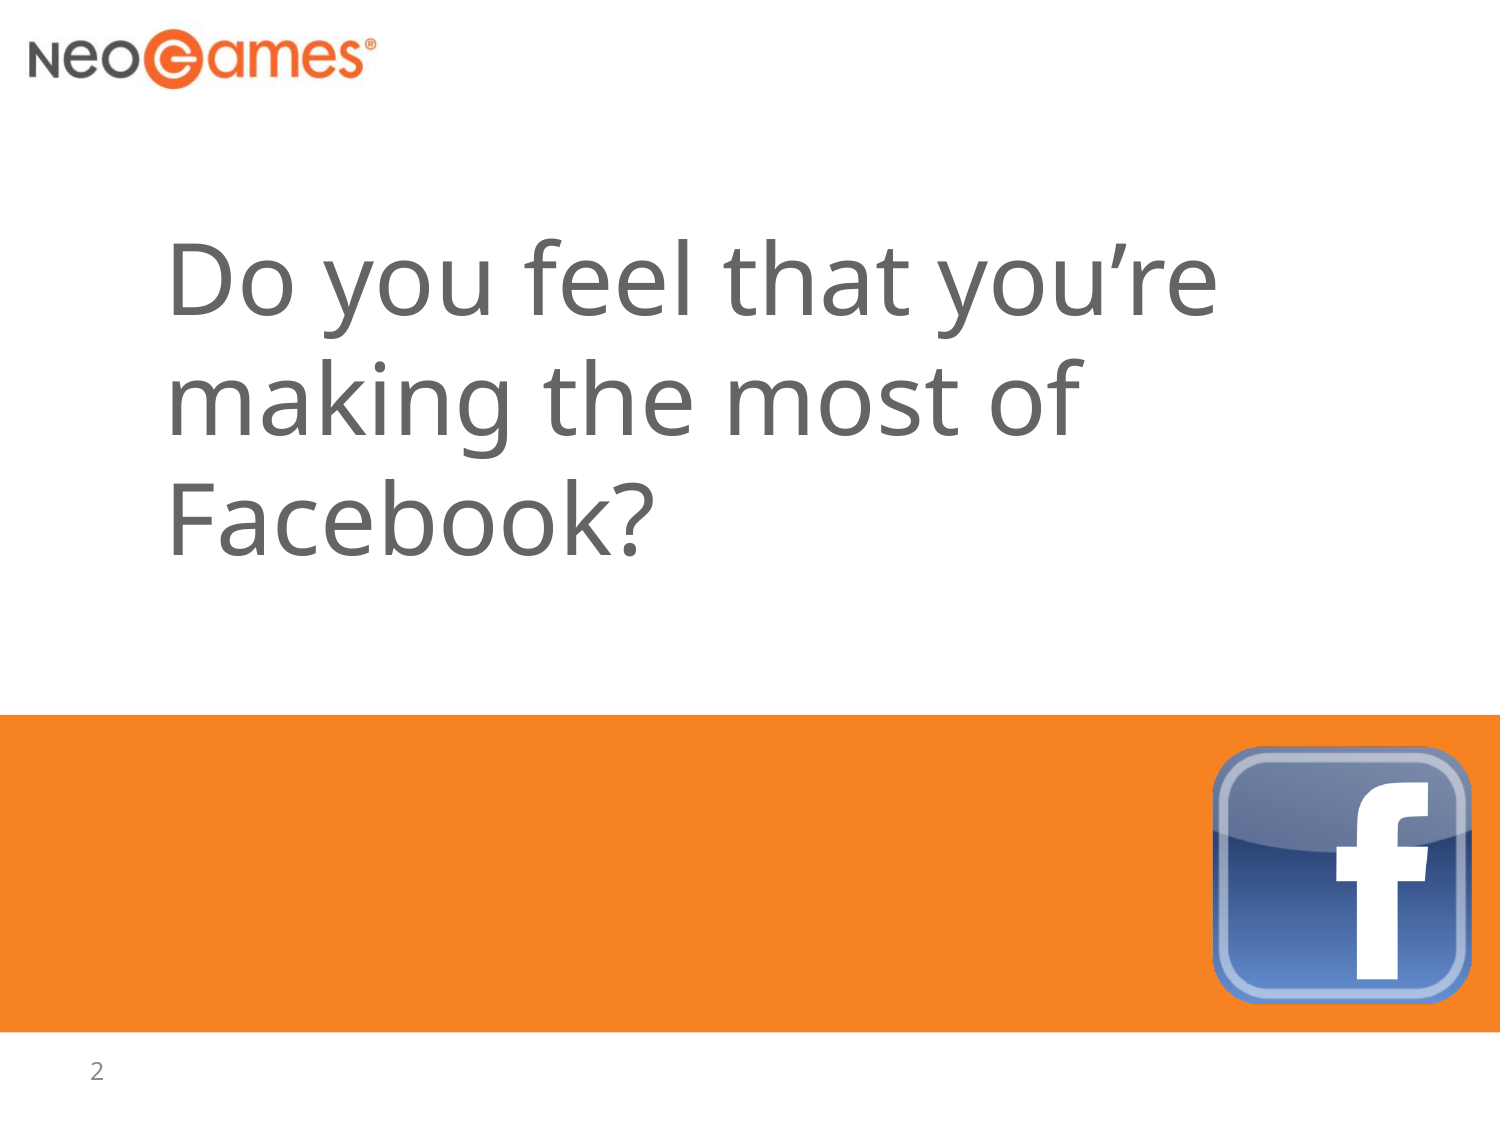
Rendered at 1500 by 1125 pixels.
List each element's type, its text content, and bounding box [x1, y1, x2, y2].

slide_number 2 [75, 1042, 425, 1103]
picture [9, 22, 400, 91]
list Do you feel that you’re making the most of Facebook? [93, 208, 1400, 666]
picture [1181, 714, 1500, 1033]
